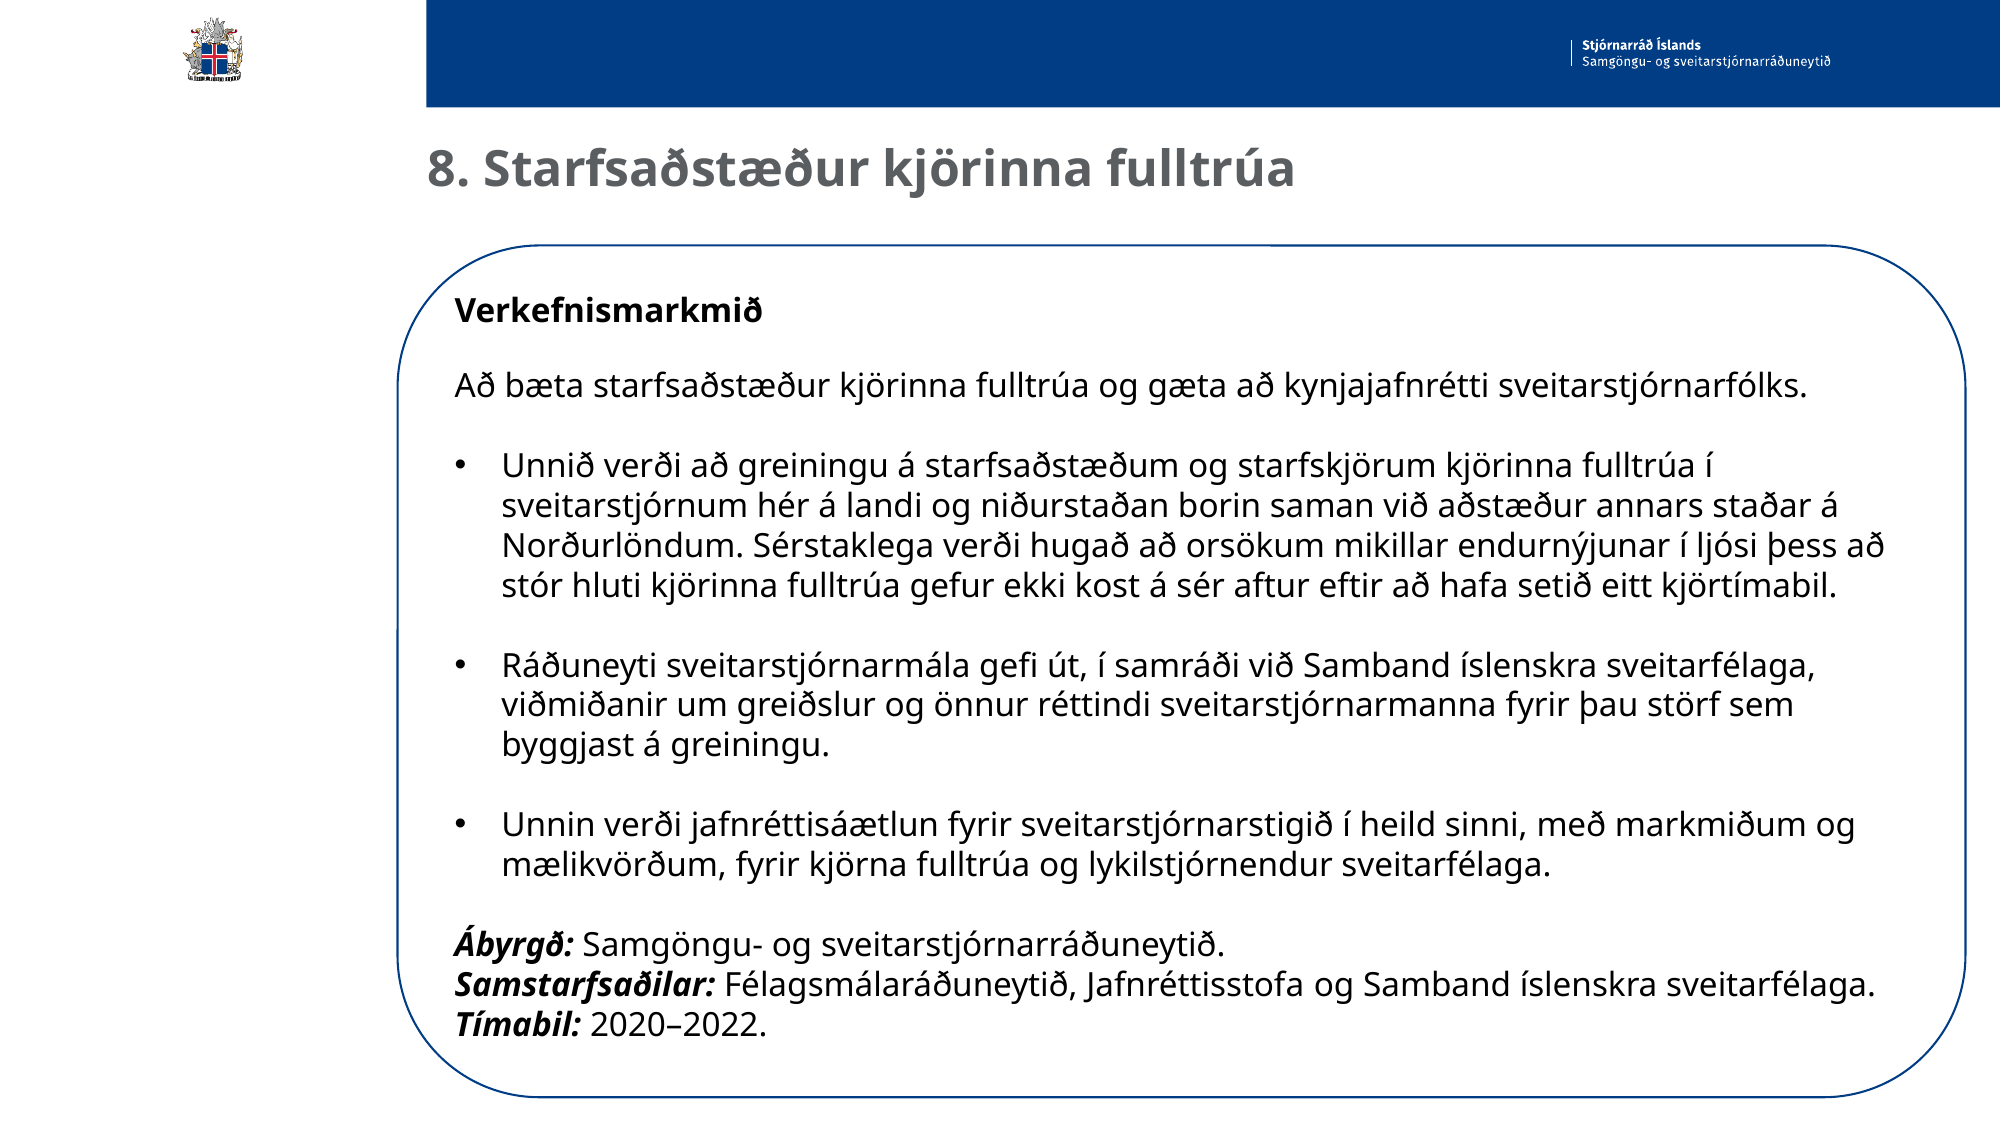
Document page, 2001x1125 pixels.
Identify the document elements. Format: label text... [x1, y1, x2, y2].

text_box [396, 244, 1928, 1070]
title 8. Starfsaðstæður kjörinna fulltrúa [427, 148, 1858, 259]
text_box [1303, 360, 1901, 402]
text_box Verkefnismarkmið Að bæta starfsaðstæður kjörinna fulltrúa og gæta að kynjajafnrétti sveitarstjórnarfólks. Unnið verði að greiningu á starfsaðstæðum og starfskjörum kjörinna fulltrúa í sveitarstjórnum hér á landi og niðurstaðan borin saman við aðstæður annars staðar á Norðurlöndum. Sérstaklega verði hugað að orsökum mikillar endurnýjunar í ljósi þess að stór hluti kjörinna fulltrúa gefur ekki kost á sér aftur eftir að hafa setið eitt kjörtímabil. Ráðuneyti sveitarstjórnarmála gefi út, í samráði við Samband íslenskra sveitarfélaga, viðmiðanir um greiðslur og önnur réttindi sveitarstjórnarmanna fyrir þau störf sem byggjast á greiningu. Unnin verði jafnréttisáætlun fyrir sveitarstjórnarstigið í heild sinni, með markmiðum og mælikvörðum, fyrir kjörna fulltrúa og lykilstjórnendur sveitarfélaga. Ábyrgð: Samgöngu- og sveitarstjórnarráðuneytið. Samstarfsaðilar: Félagsmálaráðuneytið, Jafnréttisstofa og Samband íslenskra sveitarfélaga. Tímabil: 2020–2022. [454, 289, 1933, 1088]
text_box [1933, 295, 1967, 1048]
text_box [486, 1088, 1877, 1099]
